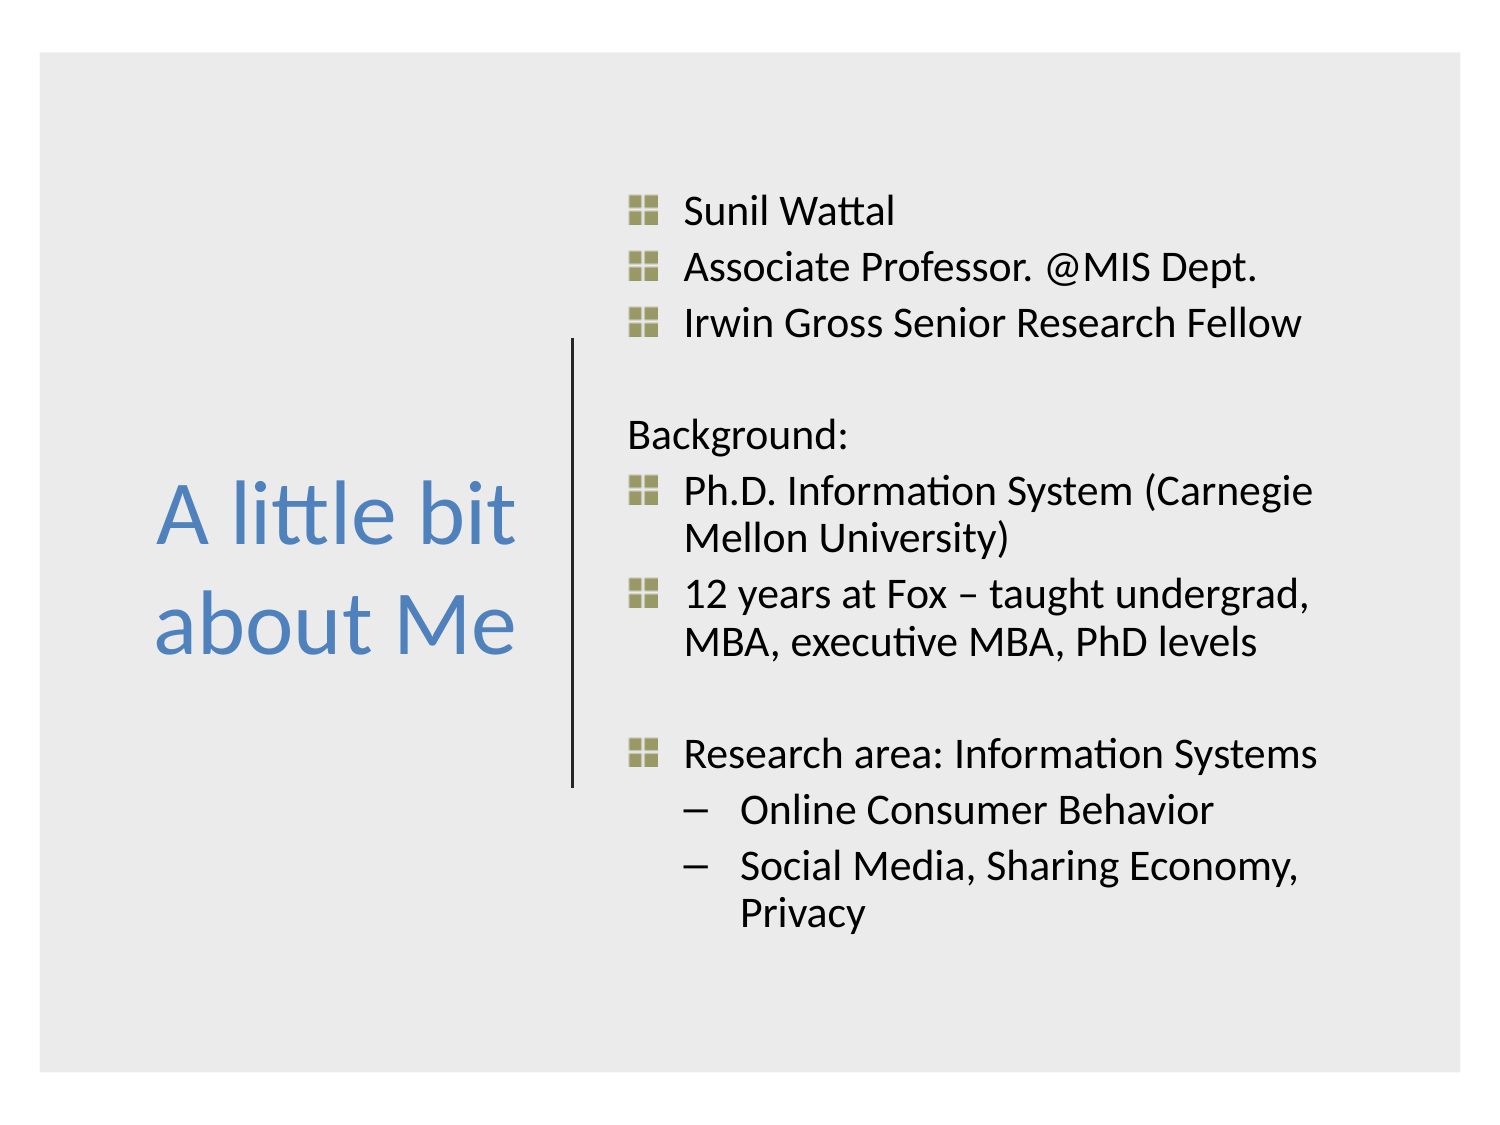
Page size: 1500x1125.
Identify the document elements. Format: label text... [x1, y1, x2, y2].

list Sunil Wattal Associate Professor. @MIS Dept. Irwin Gross Senior Research Fellow Background: Ph.D. Information System (Carnegie Mellon University) 12 years at Fox – taught undergrad, MBA, executive MBA, PhD levels Research area: Information Systems Online Consumer Behavior Social Media, Sharing Economy, Privacy [612, 158, 1397, 967]
picture [627, 249, 658, 281]
picture [627, 473, 658, 505]
picture [627, 305, 658, 337]
text_box [37, 50, 1462, 1074]
title A little bit about Me [103, 158, 533, 967]
picture [627, 736, 658, 767]
picture [627, 193, 658, 225]
picture [627, 576, 658, 608]
